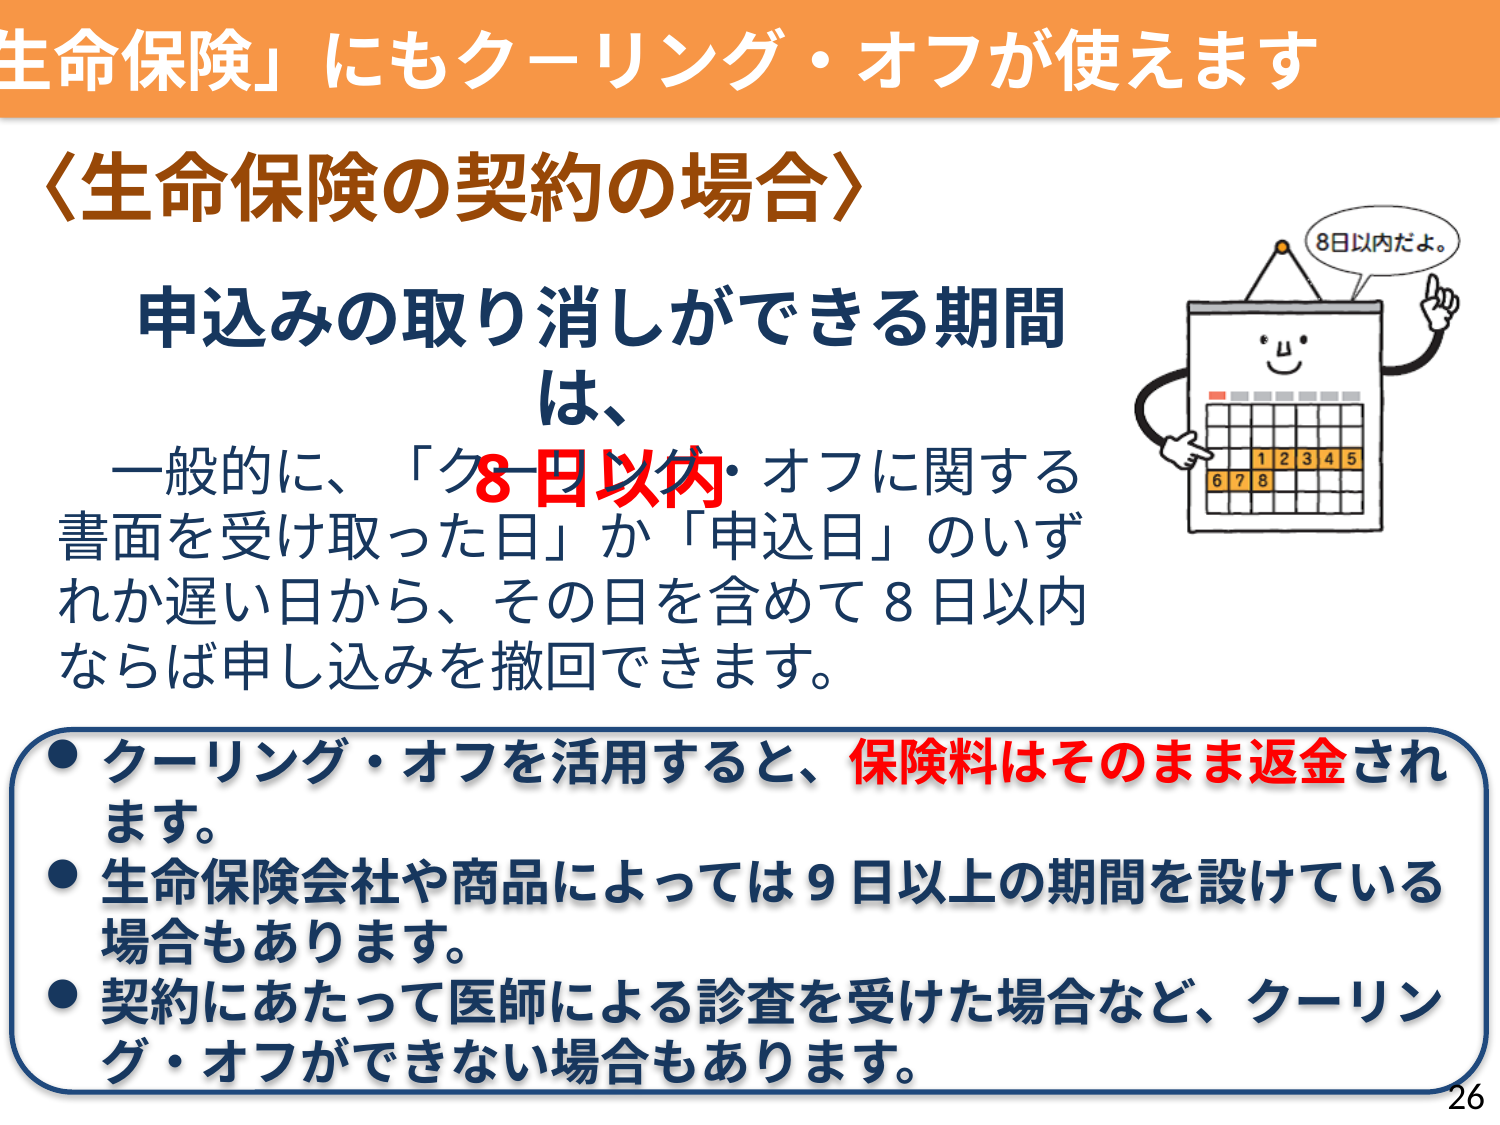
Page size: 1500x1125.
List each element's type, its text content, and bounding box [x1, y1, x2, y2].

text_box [41, 198, 1500, 709]
text_box [0, 0, 1500, 118]
text_box 26 [1149, 1065, 1500, 1125]
text_box 〈生命保険の契約の場合〉 [0, 132, 1465, 238]
text_box 「生命保険」にもク－リング・オフが使えます [0, 11, 1337, 107]
text_box クーリング・オフを活用すると、保険料はそのまま返金されます。 生命保険会社や商品によっては9日以上の期間を設けている場合もあります。 契約にあたって医師による診査を受けた場合など、クーリング・オフができない場合もあります。 [10, 728, 1488, 1093]
